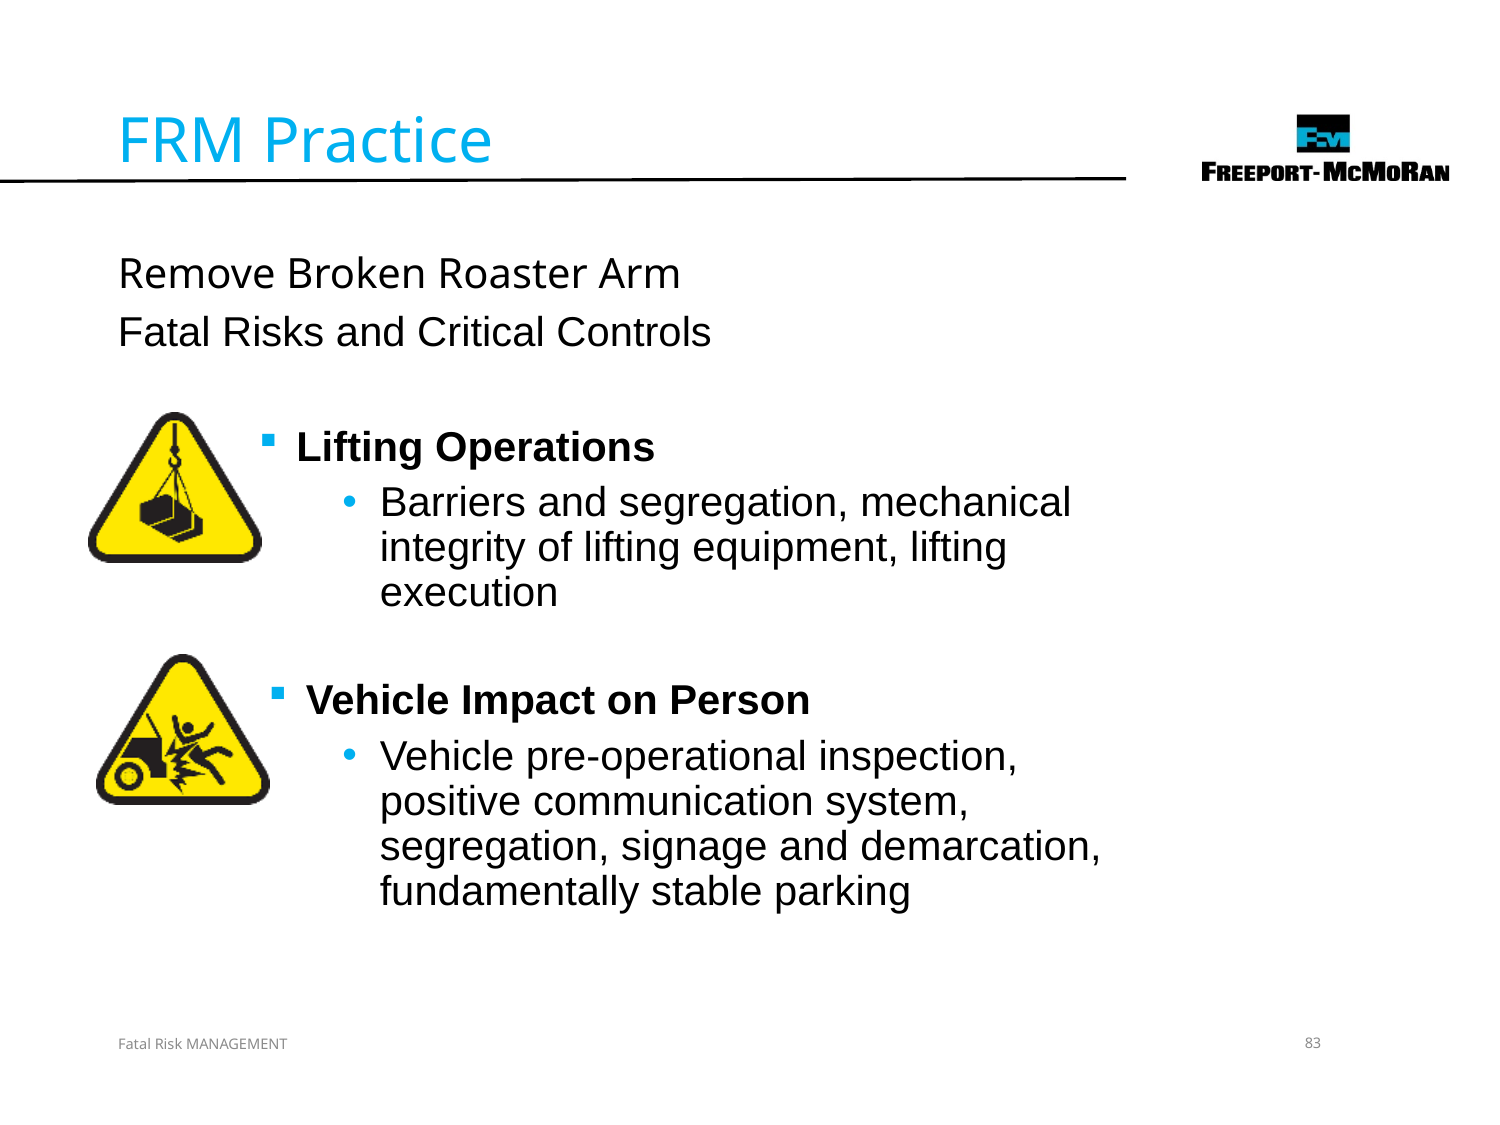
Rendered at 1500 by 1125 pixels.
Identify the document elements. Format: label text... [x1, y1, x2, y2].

list FRM Practice [103, 100, 1152, 207]
list Remove Broken Roaster Arm Fatal Risks and Critical Controls Lifting Operations Barriers and segregation, mechanical integrity of lifting equipment, lifting execution Vehicle Impact on Person Vehicle pre-operational inspection, positive communication system, segregation, signage and demarcation, fundamentally stable parking [103, 245, 1127, 1014]
picture [88, 412, 262, 563]
footer Fatal Risk MANAGEMENT [103, 1014, 1004, 1074]
picture [1202, 113, 1450, 181]
slide_number 83 [1126, 1014, 1500, 1075]
picture [96, 654, 270, 805]
